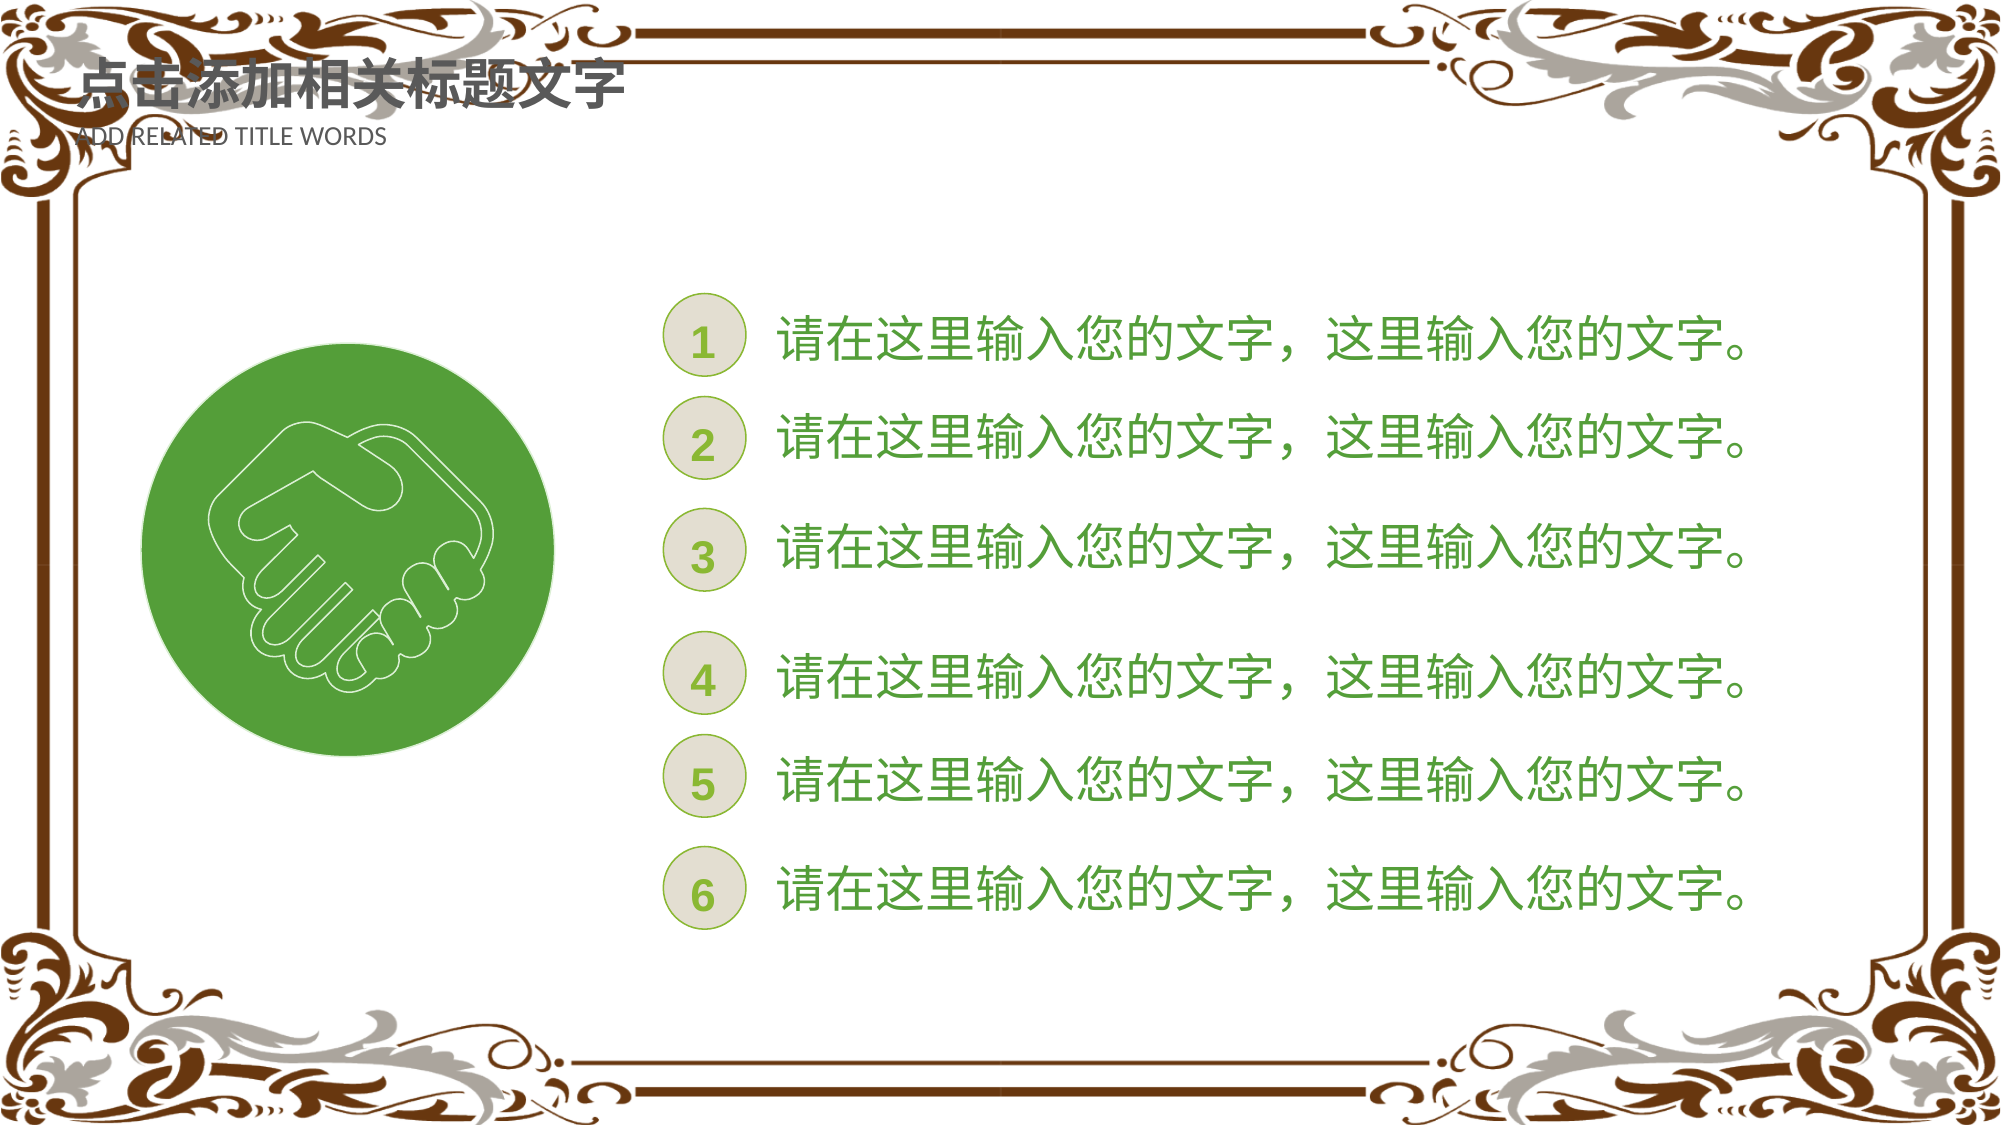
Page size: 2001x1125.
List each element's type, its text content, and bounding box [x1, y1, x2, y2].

text_box 2 [663, 396, 746, 480]
text_box 4 [663, 631, 746, 715]
text_box 请在这里输入您的文字，这里输入您的文字。 [760, 397, 1884, 473]
text_box 请在这里输入您的文字，这里输入您的文字。 [760, 300, 1884, 376]
text_box 6 [663, 846, 746, 930]
text_box 5 [663, 734, 746, 818]
text_box 点击添加相关标题文字 [60, 41, 644, 123]
picture [3, 1, 1999, 1125]
text_box 请在这里输入您的文字，这里输入您的文字。 [760, 849, 1884, 925]
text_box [140, 343, 555, 757]
text_box ADD RELATED TITLE WORDS [59, 110, 403, 159]
text_box 3 [663, 508, 746, 592]
text_box 请在这里输入您的文字，这里输入您的文字。 [760, 741, 1884, 817]
text_box 请在这里输入您的文字，这里输入您的文字。 [760, 508, 1884, 584]
text_box 请在这里输入您的文字，这里输入您的文字。 [760, 638, 1884, 714]
text_box 1 [663, 293, 746, 377]
